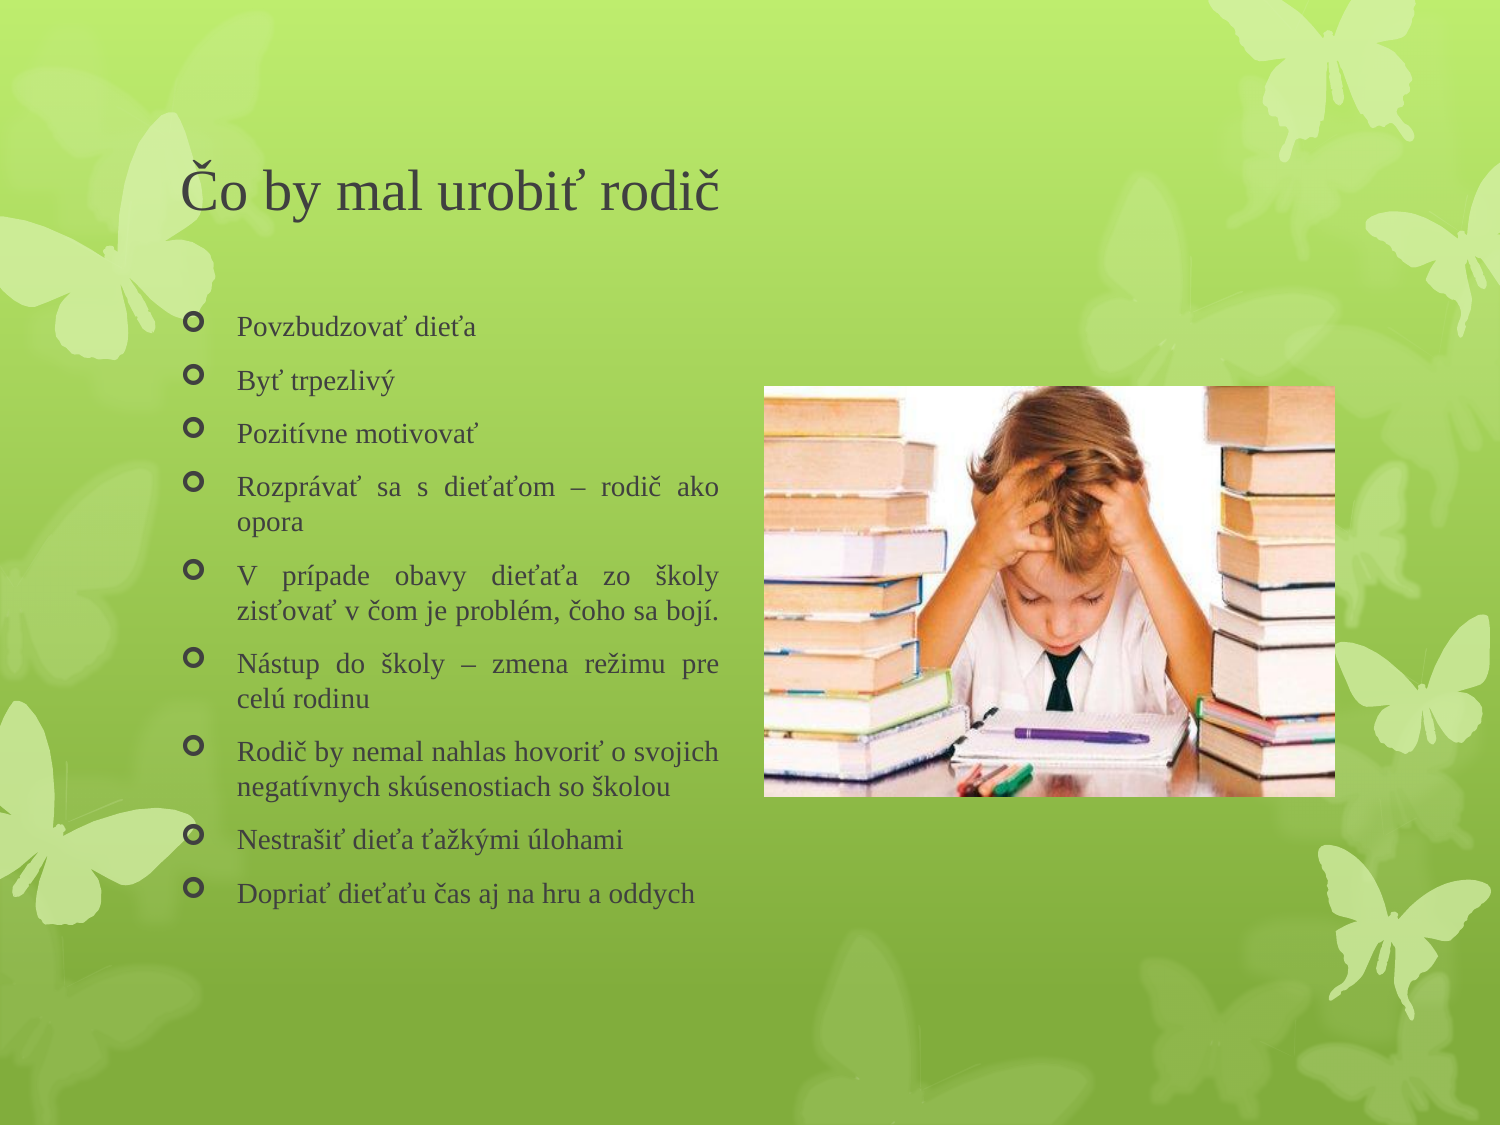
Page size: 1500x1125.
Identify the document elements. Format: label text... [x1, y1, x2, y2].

list Povzbudzovať dieťa Byť trpezlivý Pozitívne motivovať Rozprávať sa s dieťaťom – rodič ako opora V prípade obavy dieťaťa zo školy zisťovať v čom je problém, čoho sa bojí. Nástup do školy – zmena režimu pre celú rodinu Rodič by nemal nahlas hovoriť o svojich negatívnych skúsenostiach so školou Nestrašiť dieťa ťažkými úlohami Dopriať dieťaťu čas aj na hru a oddych [165, 255, 735, 962]
title Čo by mal urobiť rodič [165, 110, 1334, 263]
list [764, 386, 1335, 797]
